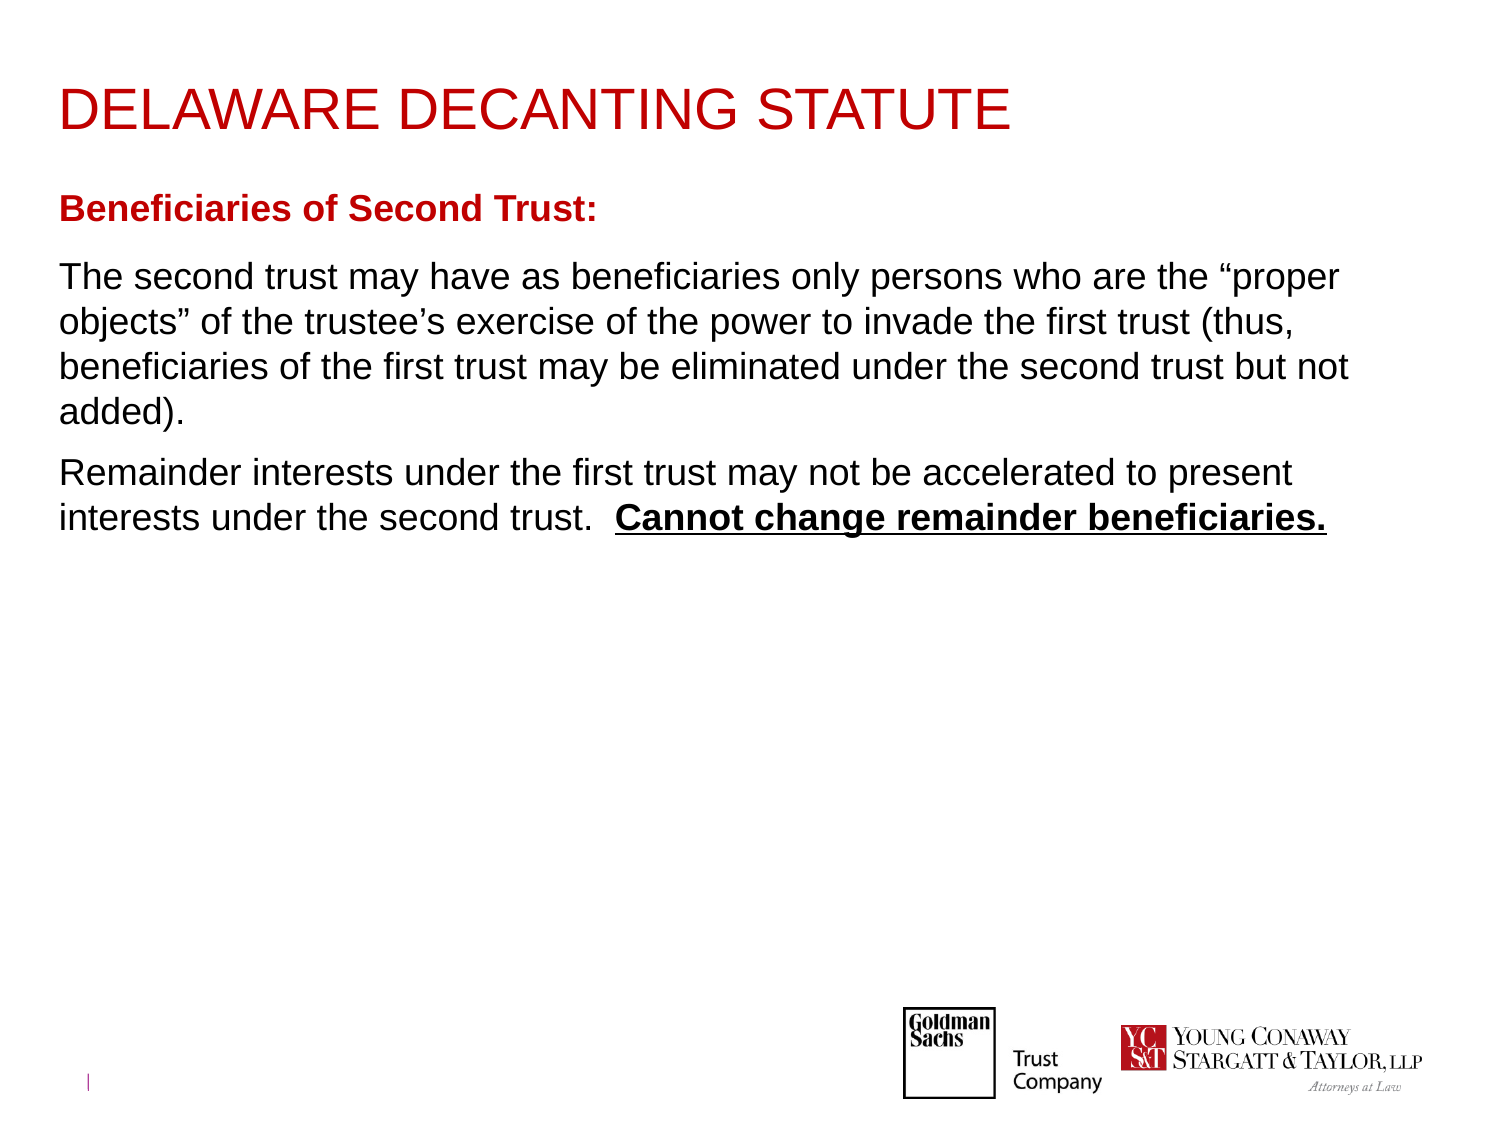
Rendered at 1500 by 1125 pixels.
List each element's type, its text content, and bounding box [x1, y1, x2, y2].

list Beneficiaries of Second Trust: The second trust may have as beneficiaries only persons who are the “proper objects” of the trustee’s exercise of the power to invade the first trust (thus, beneficiaries of the first trust may be eliminated under the second trust but not added). Remainder interests under the first trust may not be accelerated to present interests under the second trust. Cannot change remainder beneficiaries. [58, 186, 1441, 994]
picture [1121, 1025, 1422, 1095]
picture [903, 994, 1441, 1125]
title DELAWARE DECANTING STATUTE [58, 70, 1441, 154]
